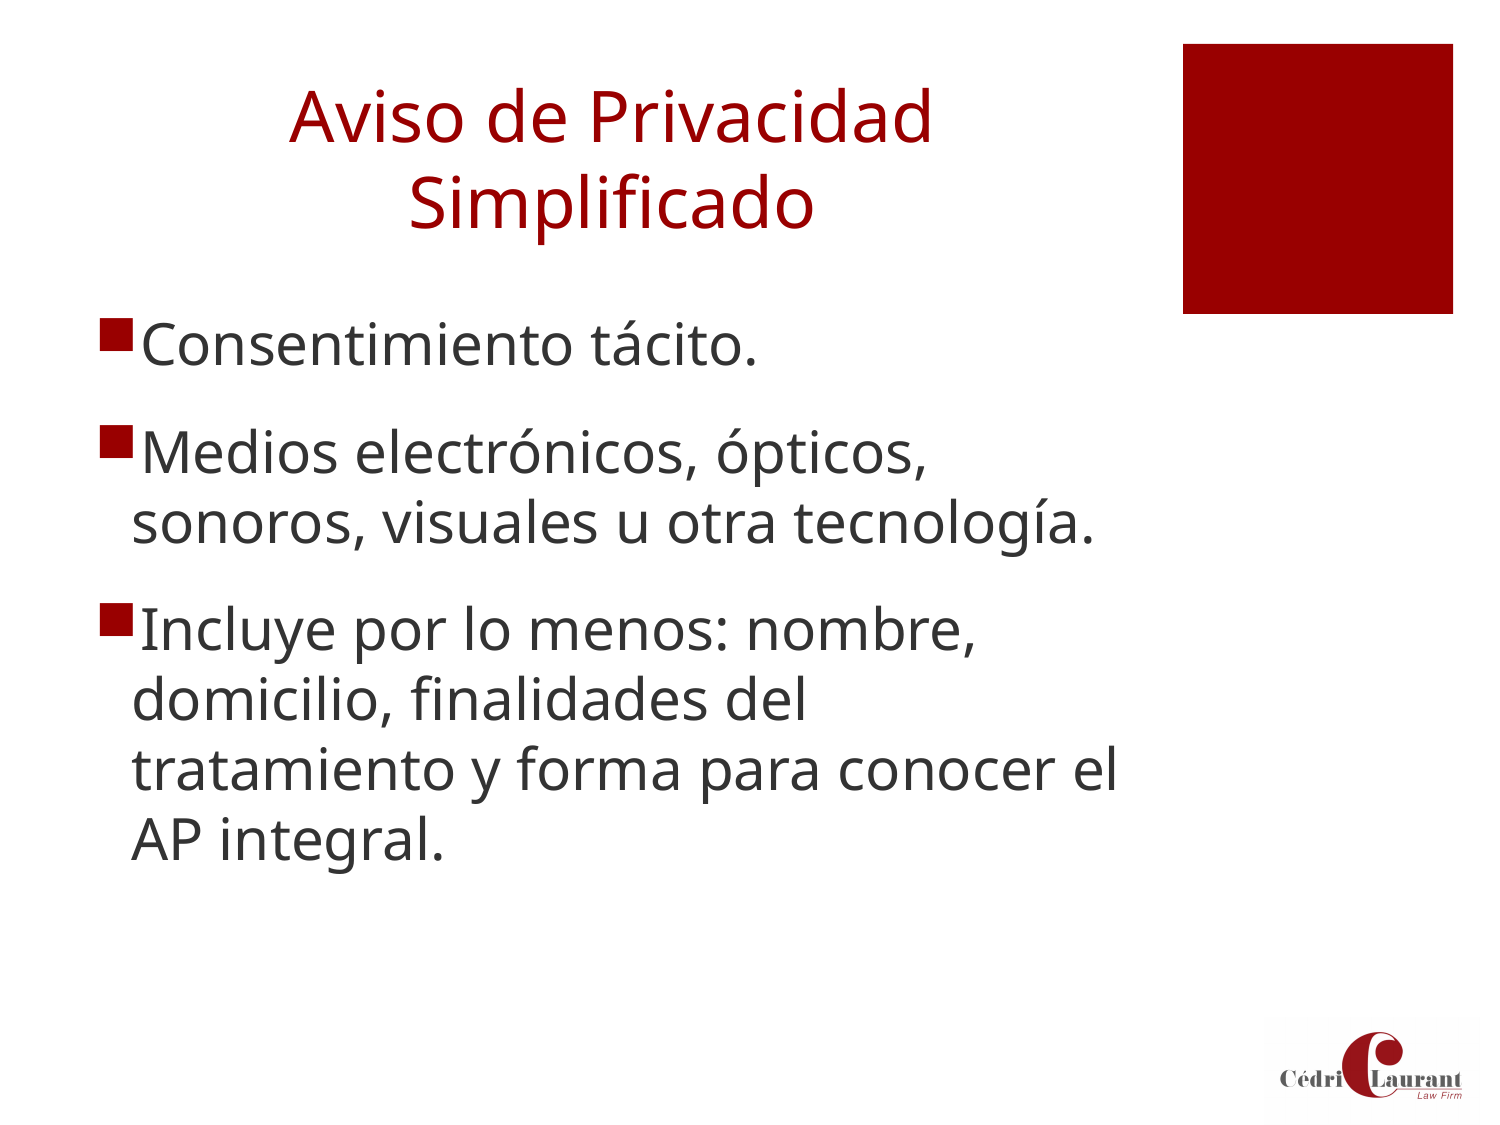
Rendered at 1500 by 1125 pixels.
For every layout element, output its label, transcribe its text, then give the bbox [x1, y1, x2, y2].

list Consentimiento tácito. Medios electrónicos, ópticos, sonoros, visuales u otra tecnología. Incluye por lo menos: nombre, domicilio, finalidades del tratamiento y forma para conocer el AP integral. [78, 299, 1147, 943]
title Aviso de Privacidad Simplificado [78, 62, 1147, 250]
picture [1264, 1017, 1480, 1125]
